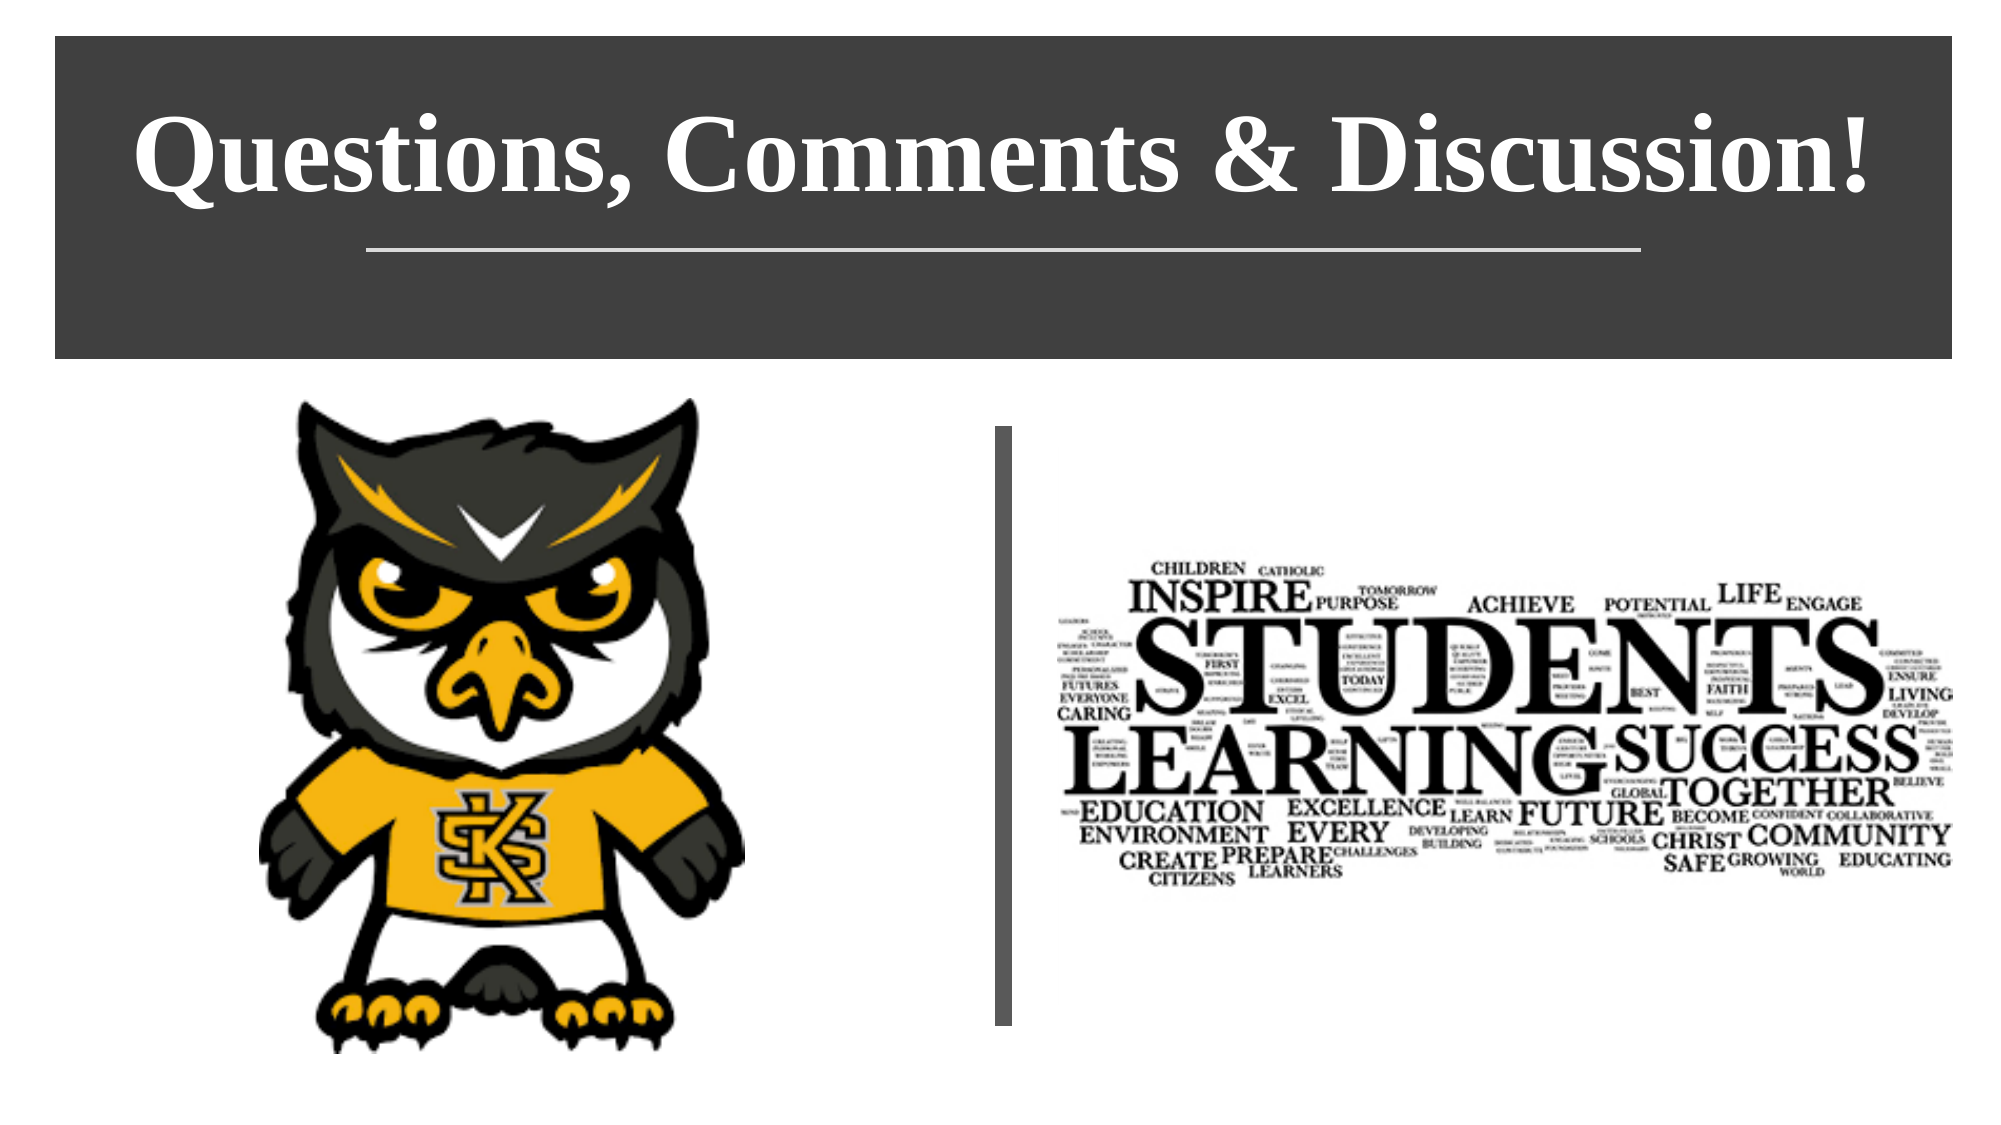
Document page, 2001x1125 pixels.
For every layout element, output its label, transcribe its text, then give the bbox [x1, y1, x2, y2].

picture [1057, 447, 1953, 1005]
text_box Questions, Comments & Discussion! [89, 71, 1917, 224]
text_box [64, 45, 1942, 350]
picture [259, 398, 745, 1054]
